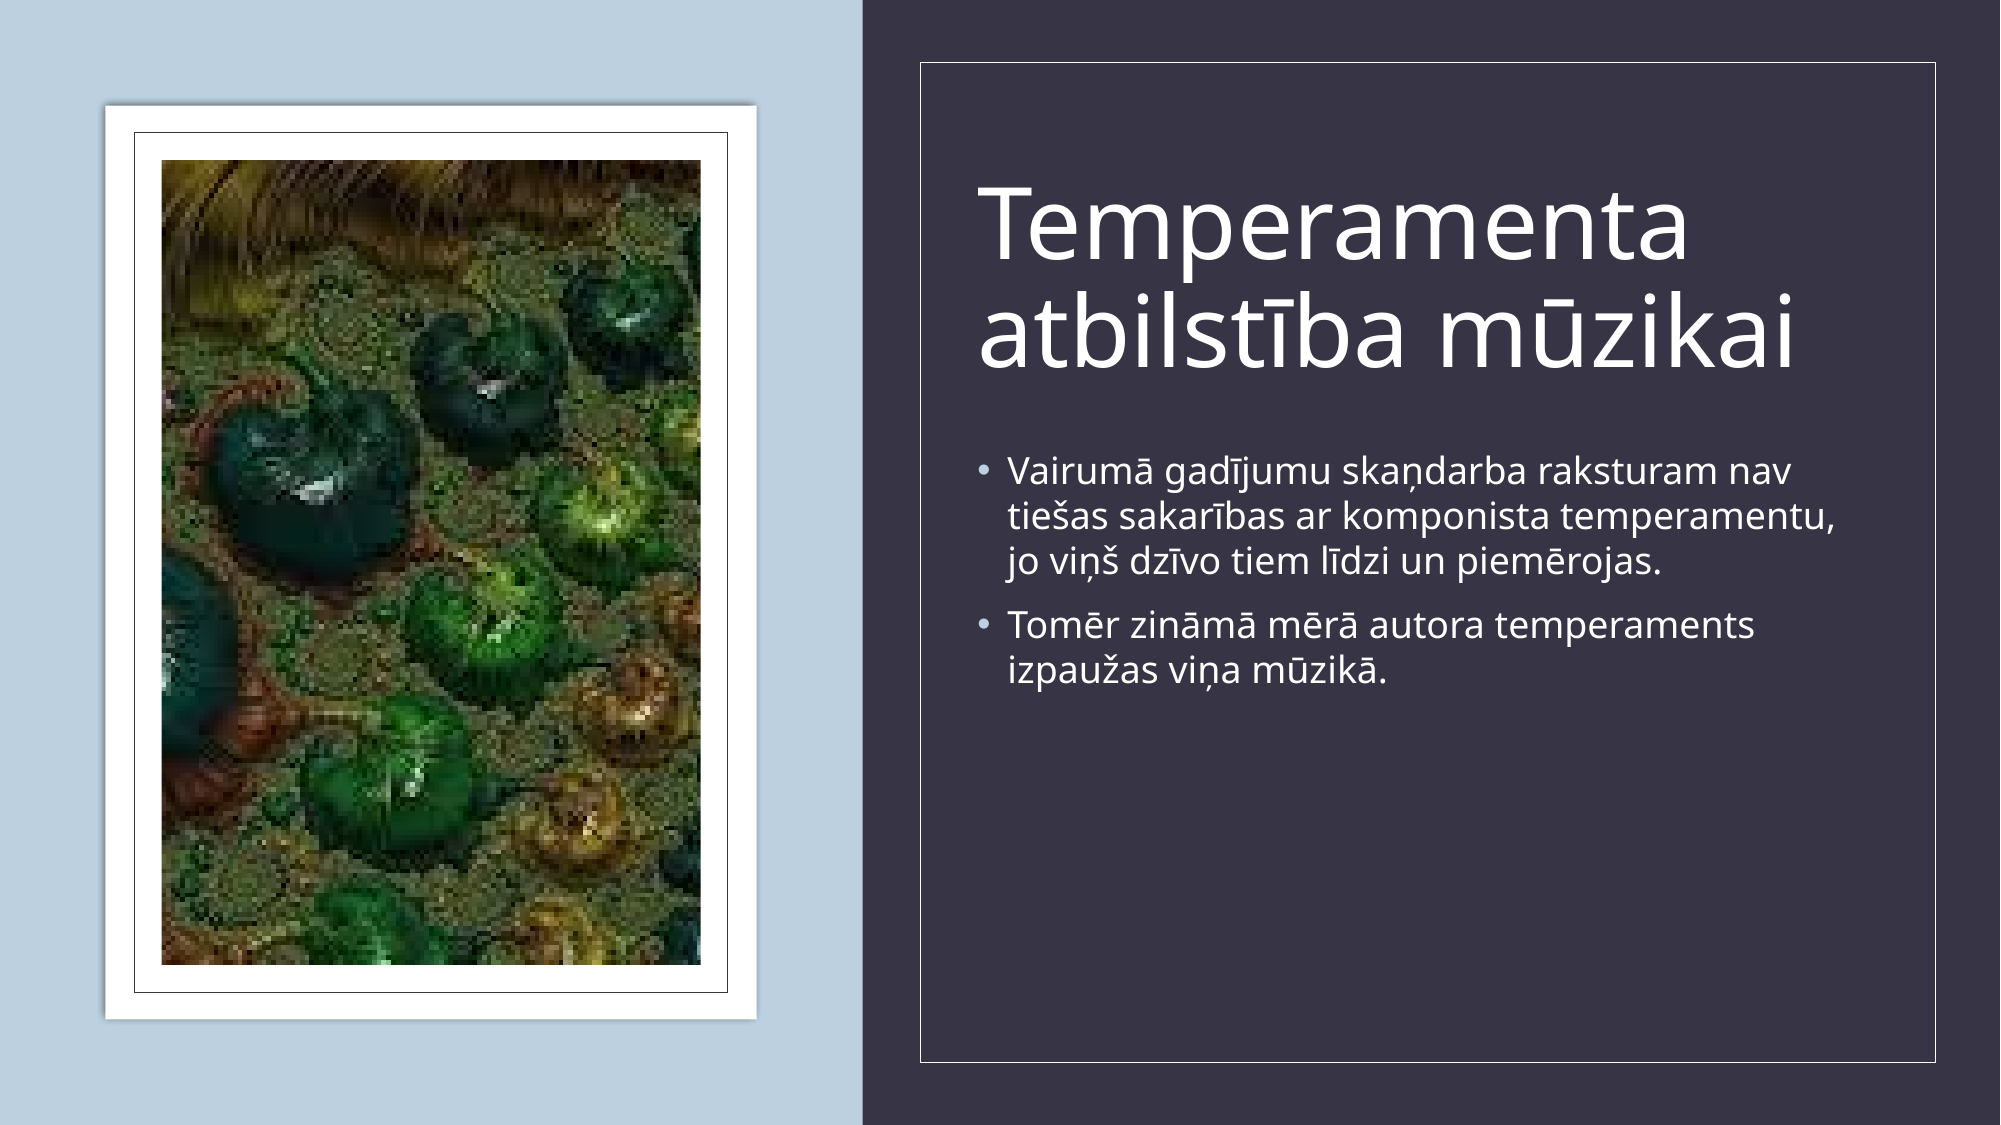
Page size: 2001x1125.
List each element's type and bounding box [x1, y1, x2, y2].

text_box [134, 132, 728, 993]
text_box [0, 0, 864, 1125]
text_box [105, 105, 757, 1020]
text_box [864, 0, 2000, 1125]
text_box [920, 61, 1937, 1064]
picture [161, 160, 701, 965]
